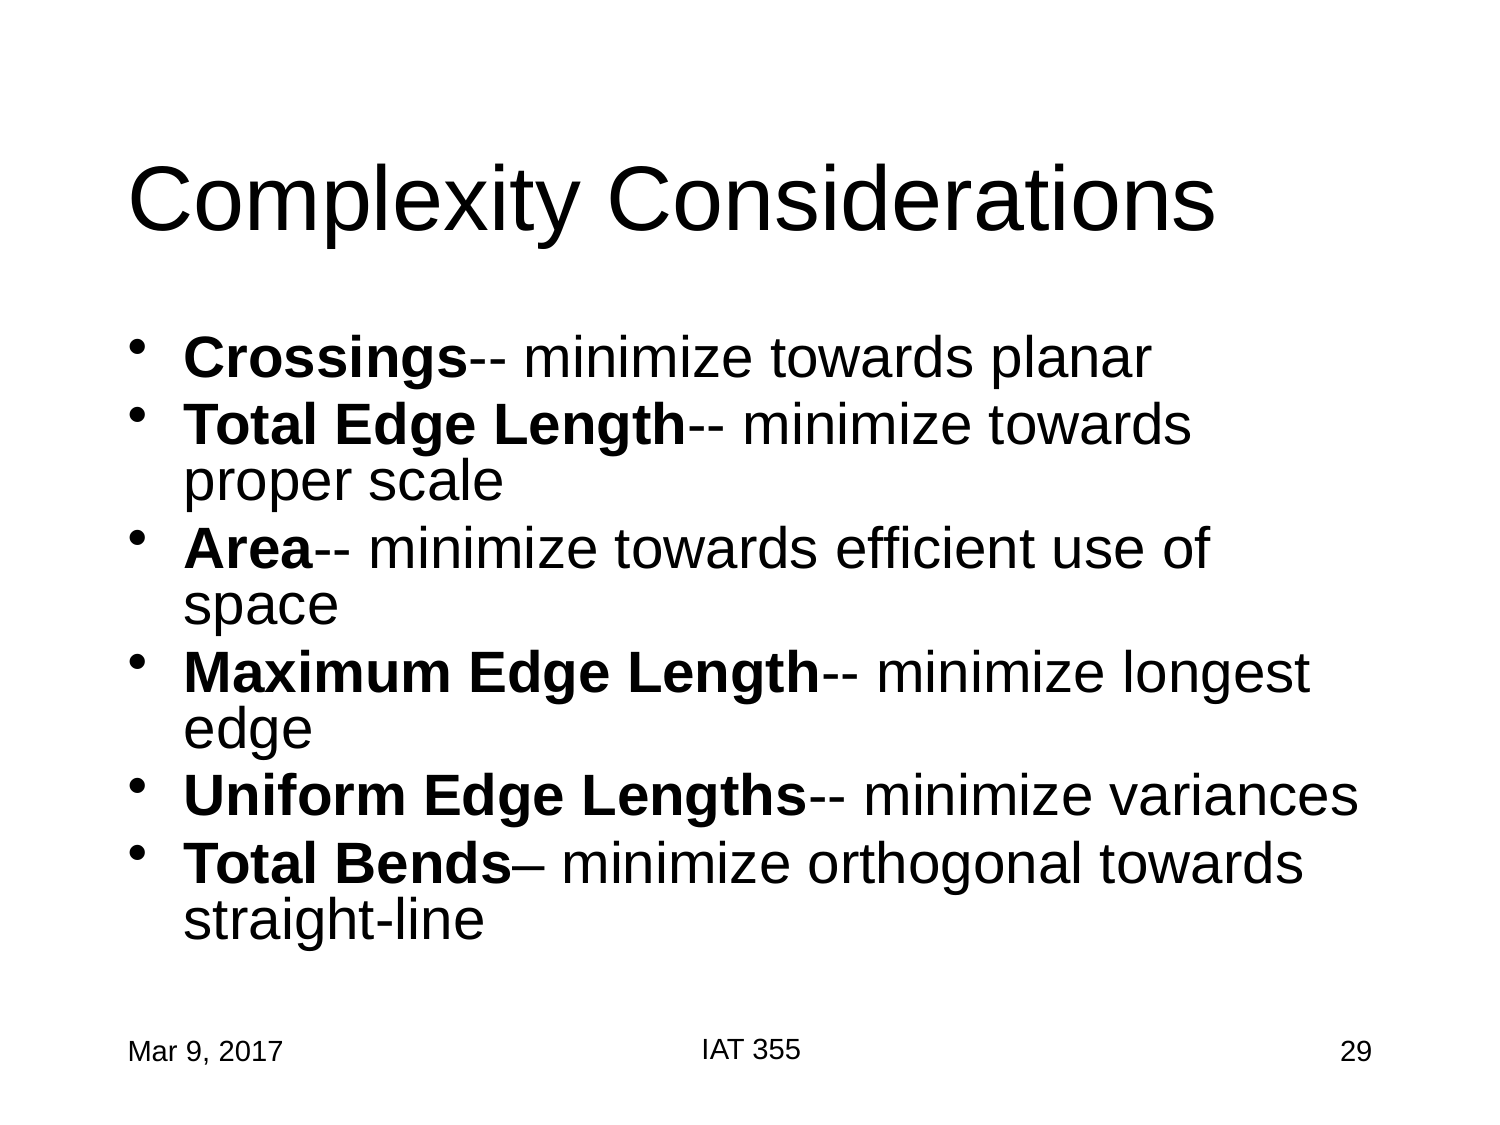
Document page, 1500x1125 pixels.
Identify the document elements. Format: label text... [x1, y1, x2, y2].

footer IAT 355 [513, 1022, 989, 1099]
slide_number 29 [1074, 1024, 1388, 1101]
list Crossings-- minimize towards planar Total Edge Length-- minimize towards proper scale Area-- minimize towards efficient use of space Maximum Edge Length-- minimize longest edge Uniform Edge Lengths-- minimize variances Total Bends– minimize orthogonal towards straight-line [112, 324, 1388, 1001]
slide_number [112, 1024, 426, 1101]
title Complexity Considerations [112, 99, 1388, 288]
